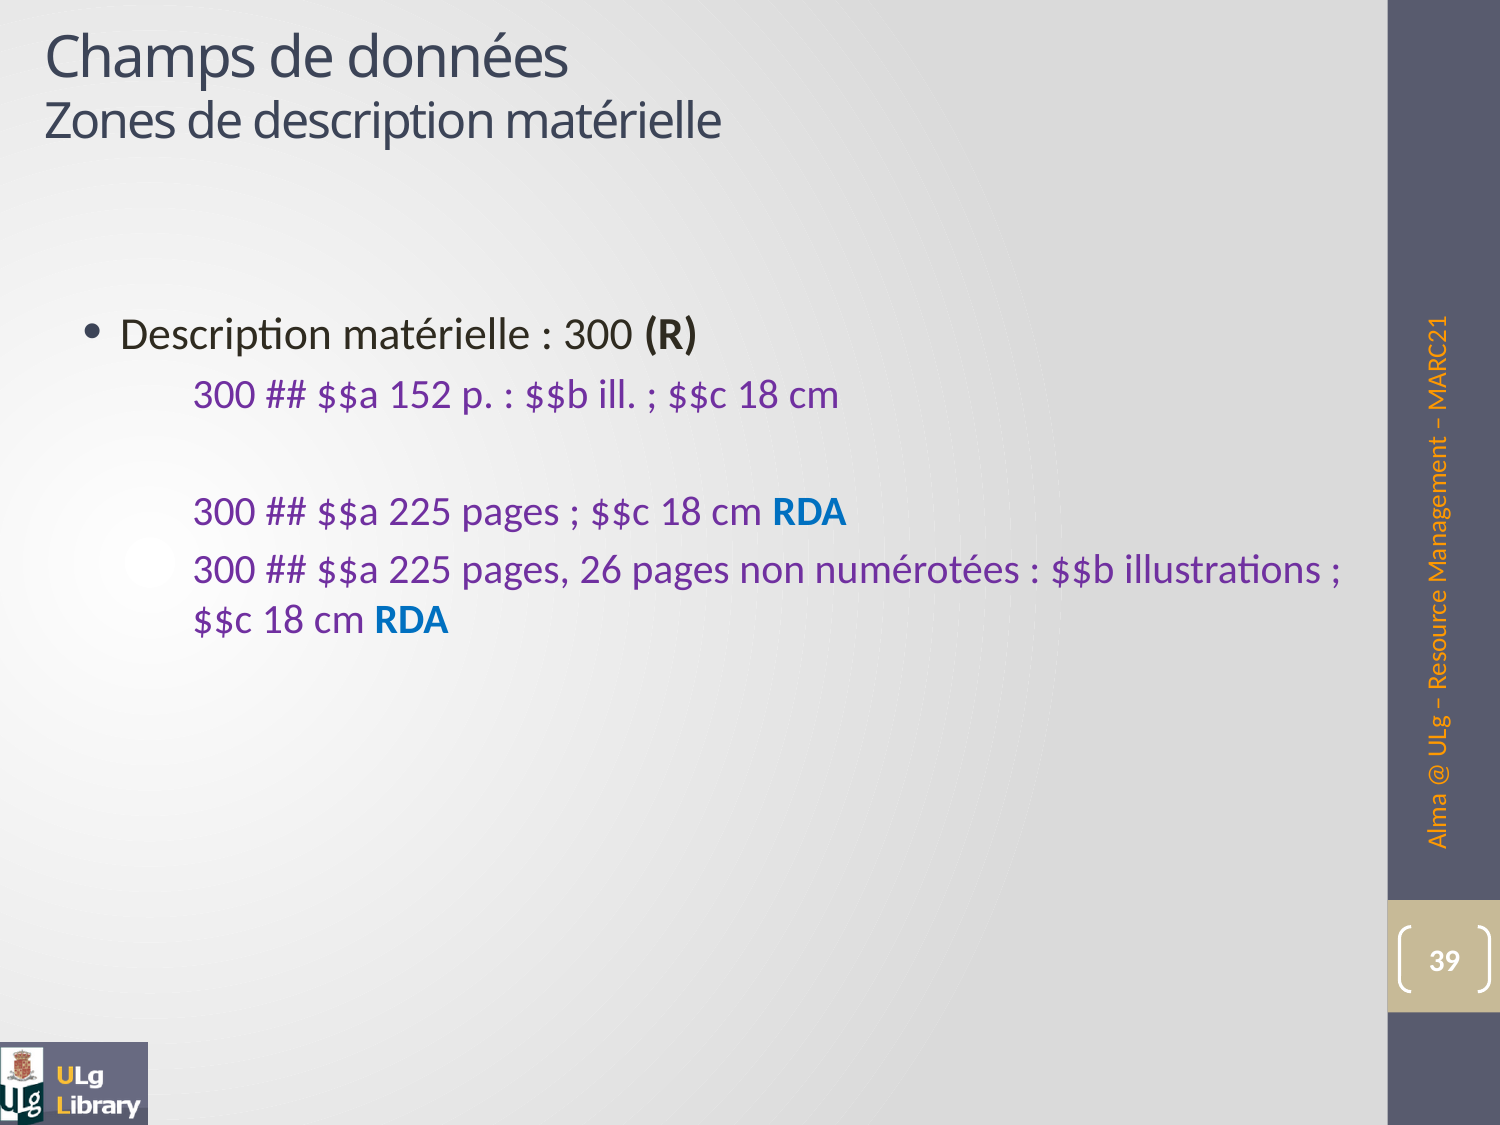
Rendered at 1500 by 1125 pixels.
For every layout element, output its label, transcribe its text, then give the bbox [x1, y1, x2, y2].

title Champs de données Zones de description matérielle [29, 0, 1312, 188]
footer Alma @ ULg – Resource Management – MARC21 [1411, 31, 1472, 865]
picture [0, 1083, 148, 1125]
list Description matérielle : 300 (R) 300 ## $$a 152 p. : $$b ill. ; $$c 18 cm 300 ## $$a 225 pages ; $$c 18 cm RDA 300 ## $$a 225 pages, 26 pages non numérotées : $$b illustrations ; $$c 18 cm RDA [0, 231, 1388, 1083]
slide_number 39 [1397, 925, 1492, 994]
